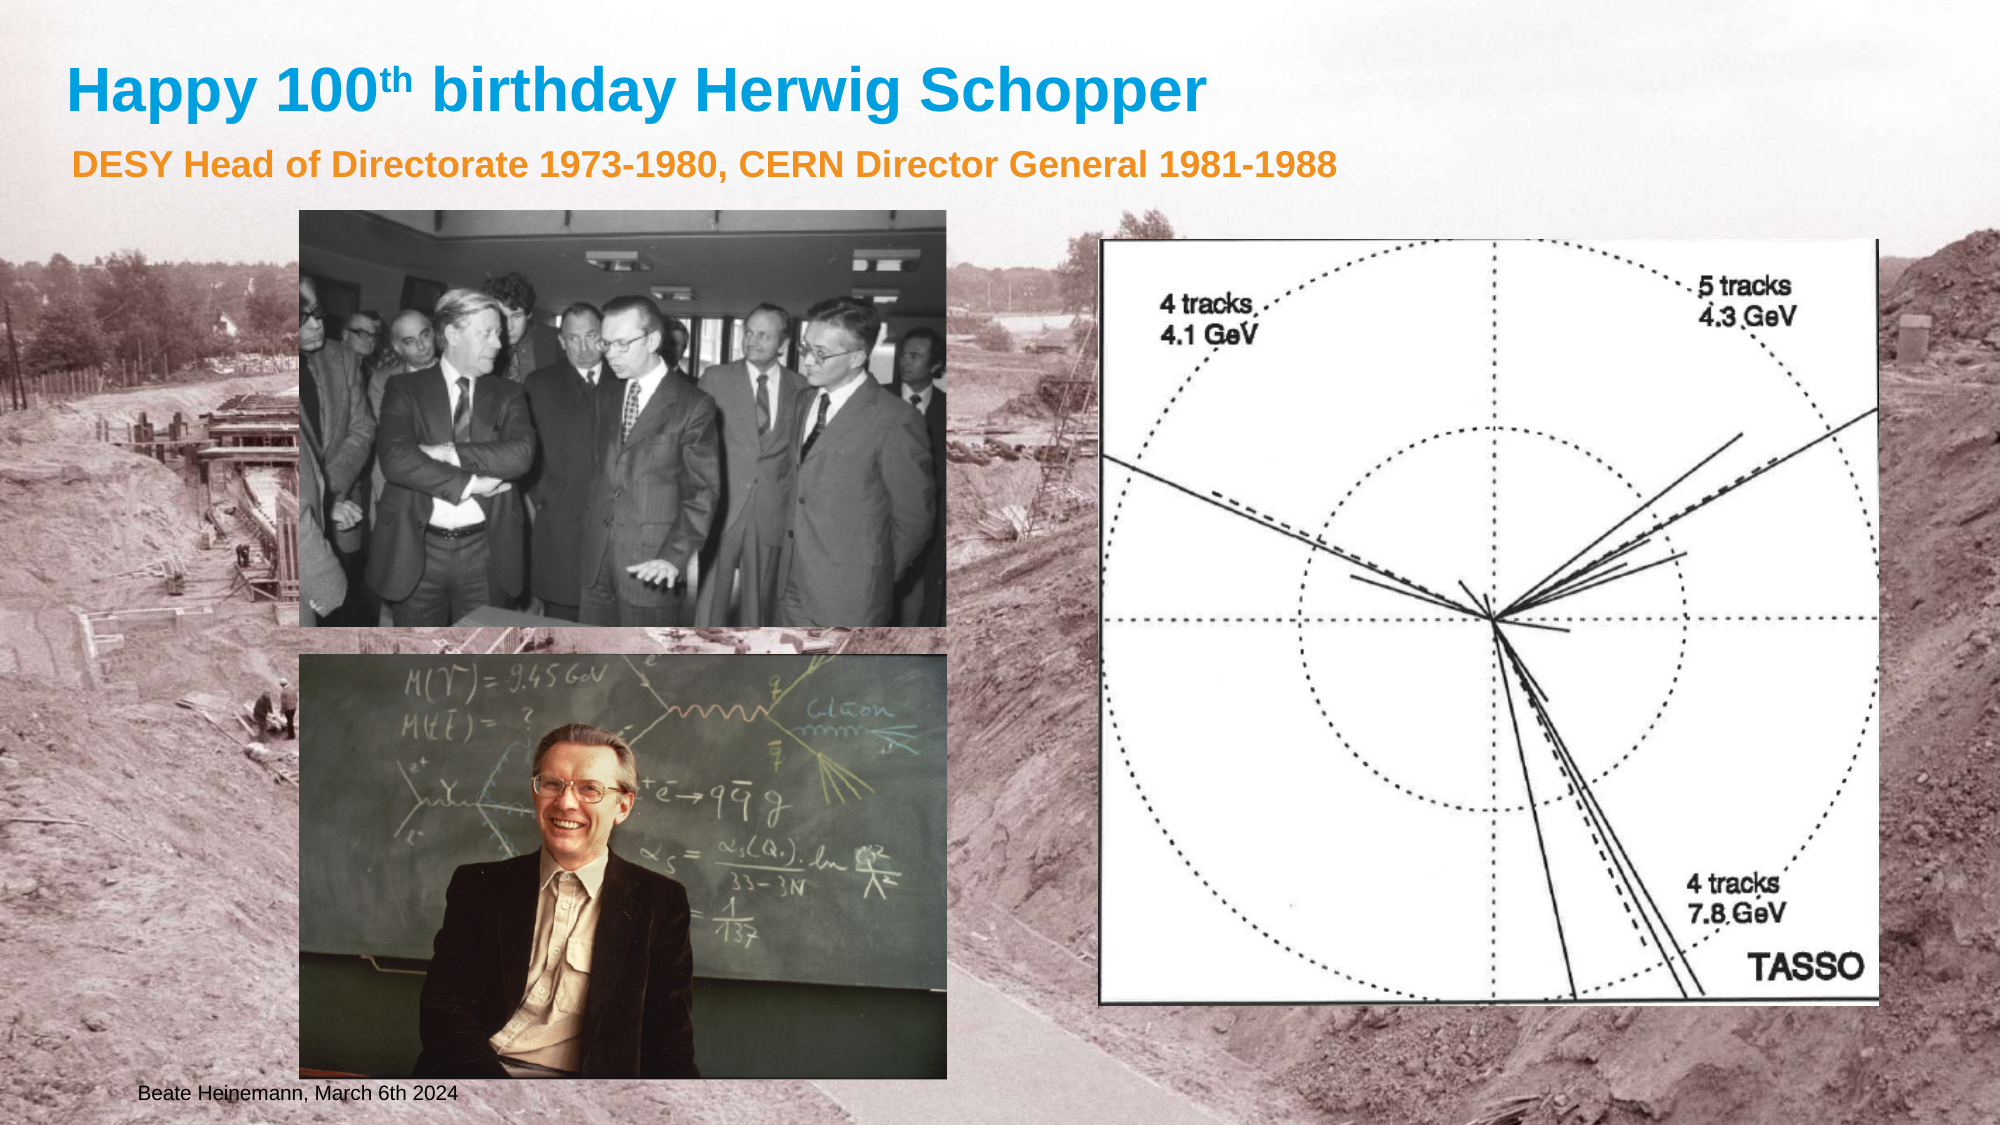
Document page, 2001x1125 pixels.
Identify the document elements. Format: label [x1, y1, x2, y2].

text_box [299, 239, 1879, 1080]
picture [0, 0, 2000, 1125]
